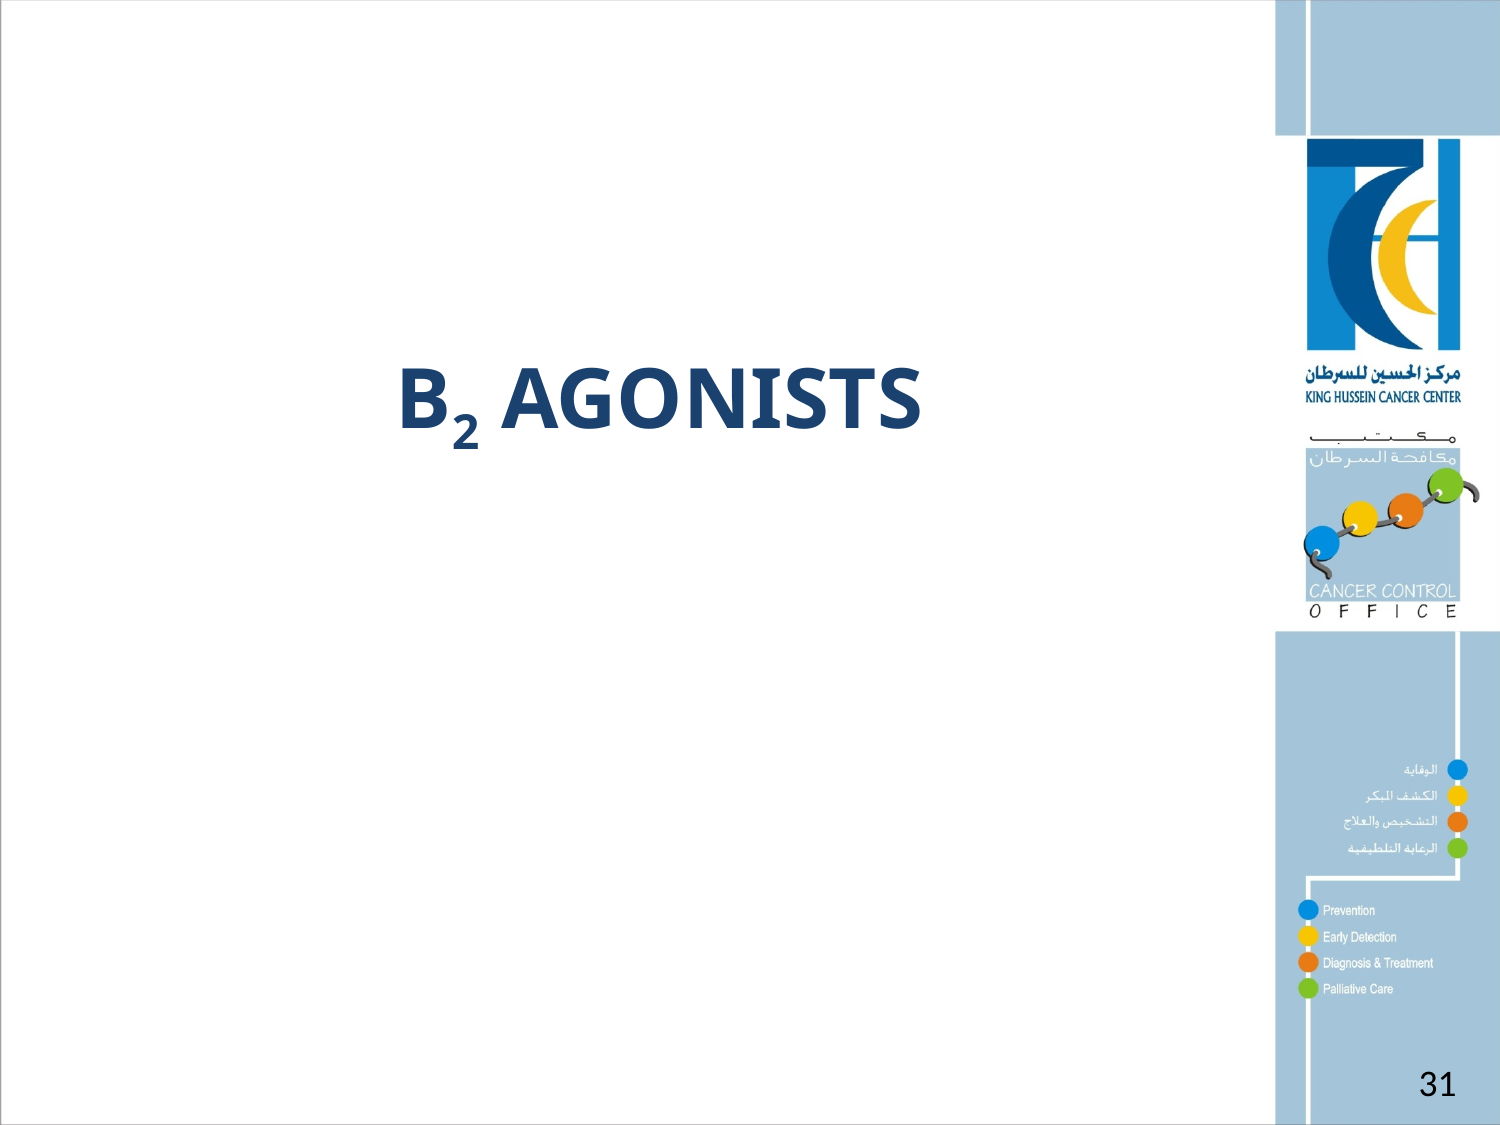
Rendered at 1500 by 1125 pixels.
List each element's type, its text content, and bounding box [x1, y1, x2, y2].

title β2 agonists [87, 337, 1232, 561]
picture [0, 0, 1500, 1125]
